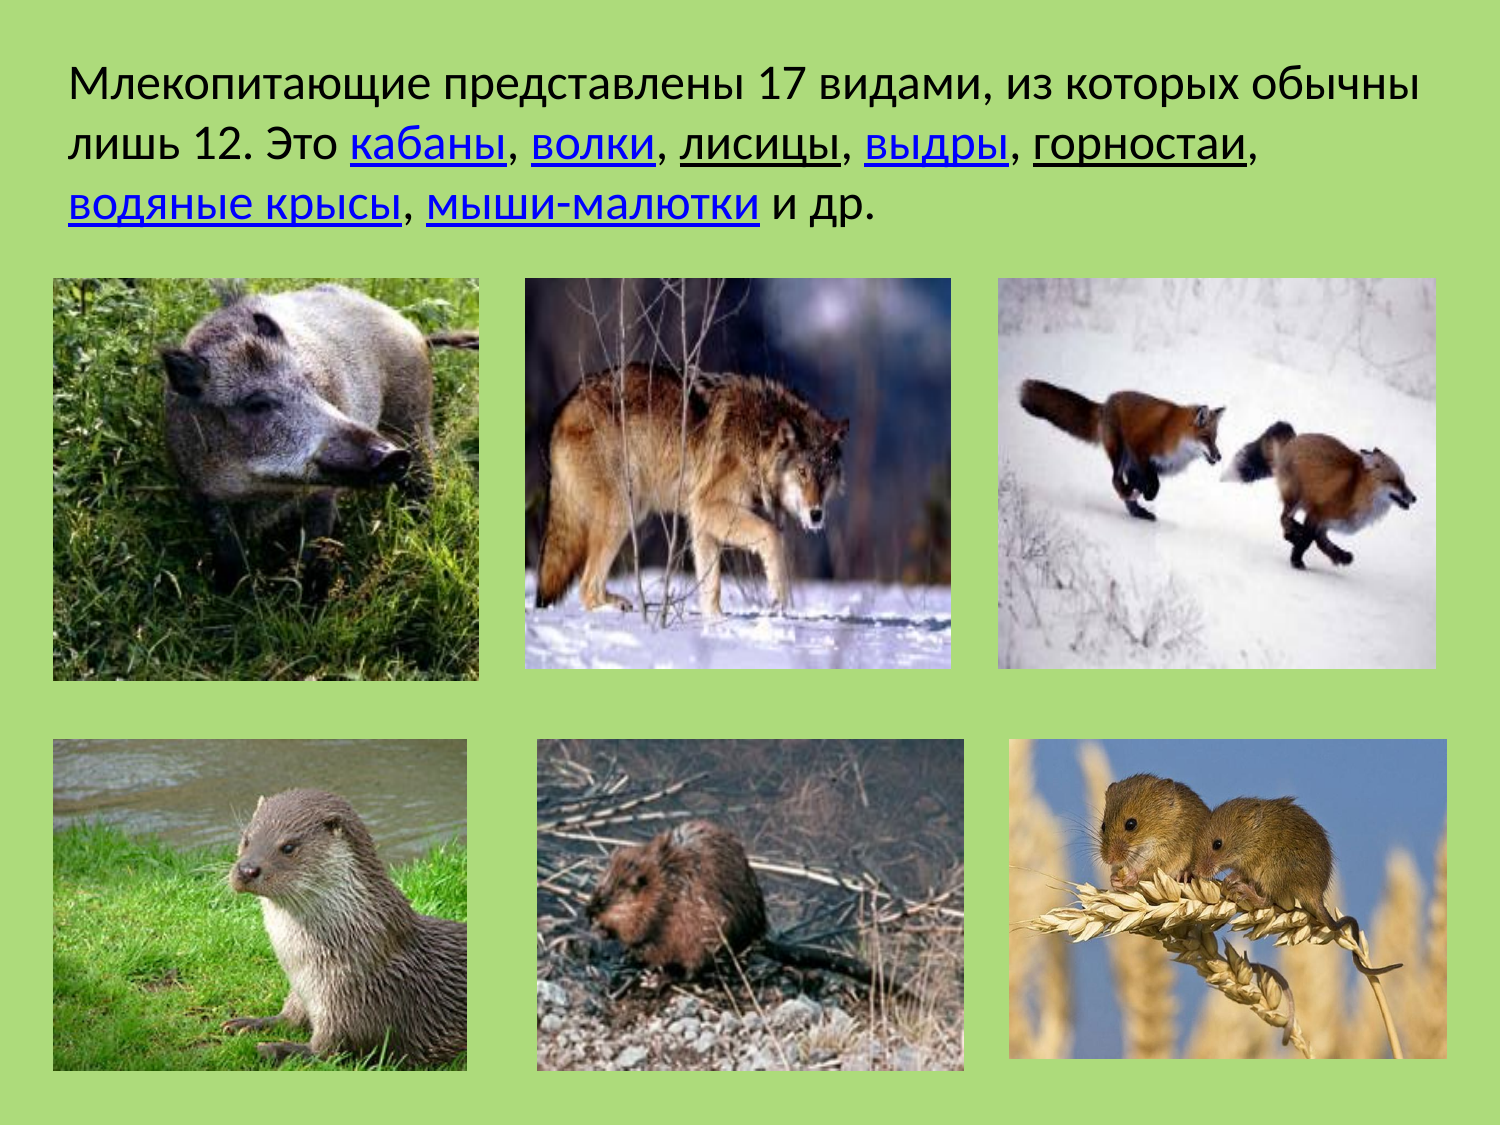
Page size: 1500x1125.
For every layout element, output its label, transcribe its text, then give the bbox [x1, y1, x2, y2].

picture [997, 278, 1436, 670]
picture [524, 278, 951, 670]
picture [537, 739, 964, 1071]
picture [1009, 739, 1448, 1059]
picture [52, 278, 479, 681]
picture [52, 739, 467, 1071]
text_box Млекопитающие представлены 17 видами, из которых обычны лишь 12. Это кабаны, волки, лисицы, выдры, горностаи, водяные крысы, мыши-малютки и др. [53, 42, 1447, 238]
